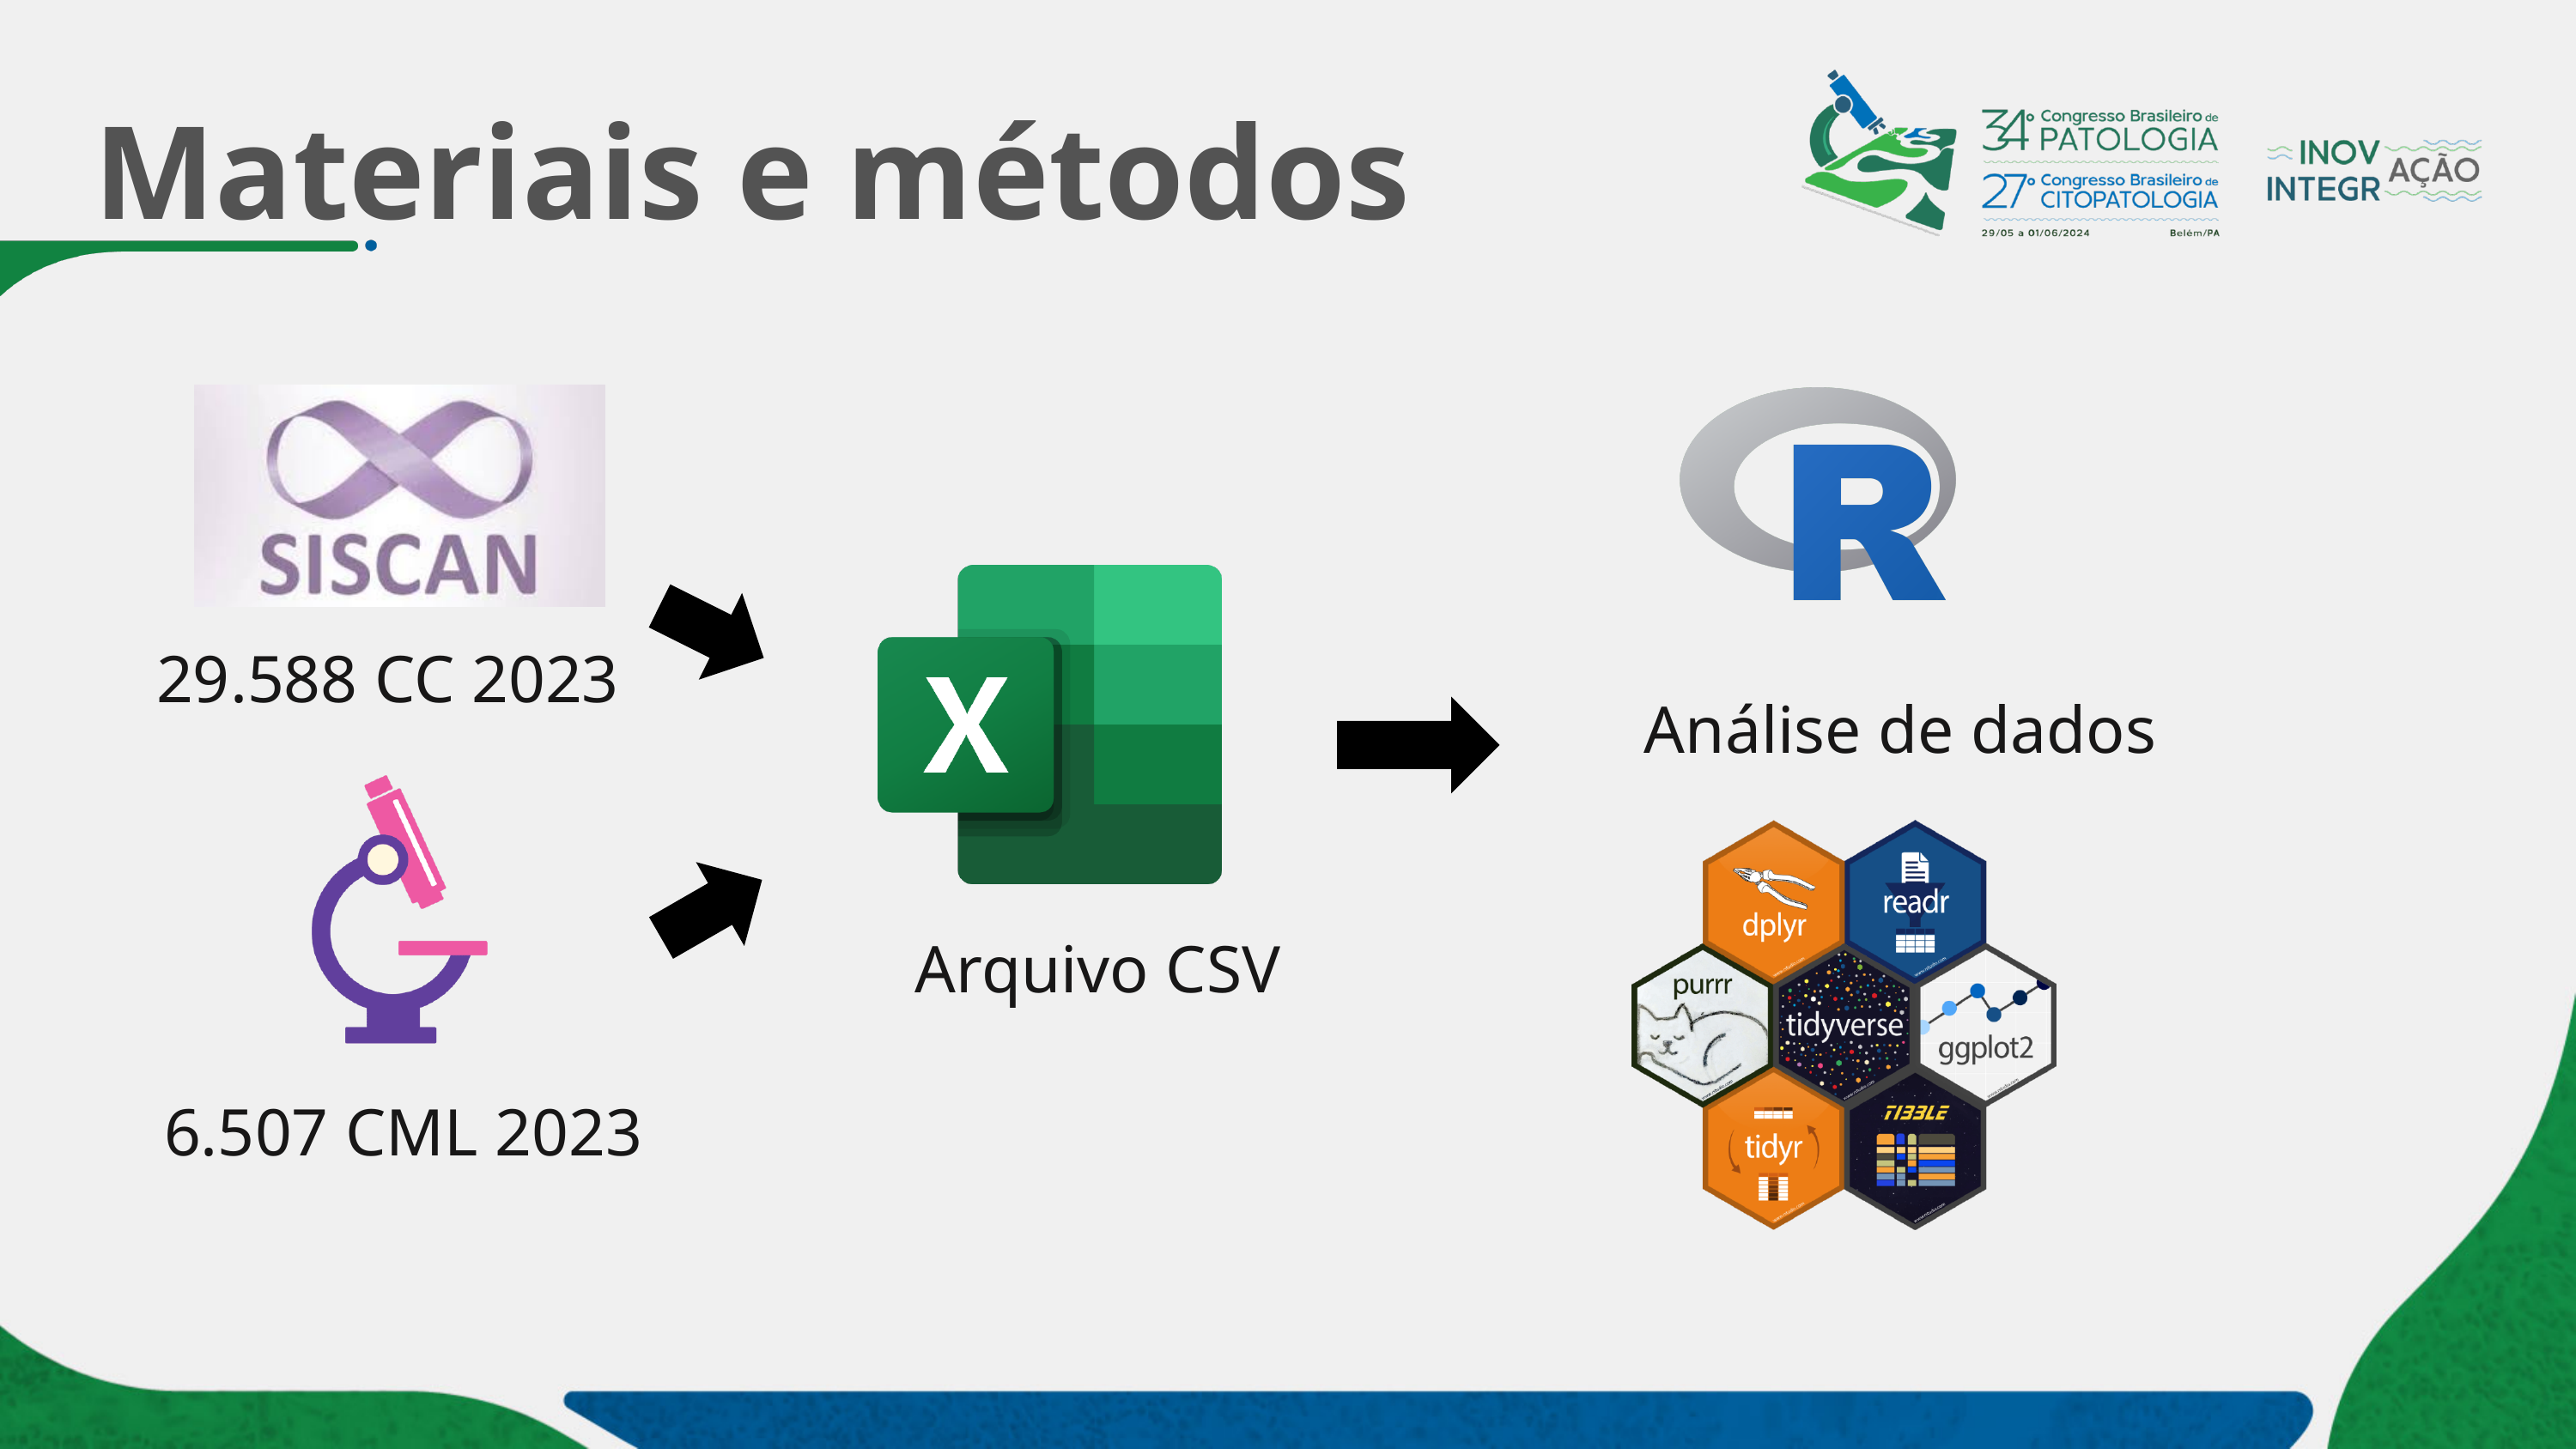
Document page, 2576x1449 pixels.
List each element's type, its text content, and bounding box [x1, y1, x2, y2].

text_box 29.588 CC 2023 [143, 632, 655, 722]
title Materiais e métodos [81, 73, 1724, 246]
text_box 6.507 CML 2023 [151, 1084, 703, 1175]
text_box [648, 862, 762, 959]
text_box Análise de dados [1631, 682, 2205, 773]
text_box [1337, 696, 1500, 794]
text_box [648, 584, 764, 680]
text_box Arquivo CSV [902, 922, 1345, 1012]
picture [0, 0, 2576, 1449]
